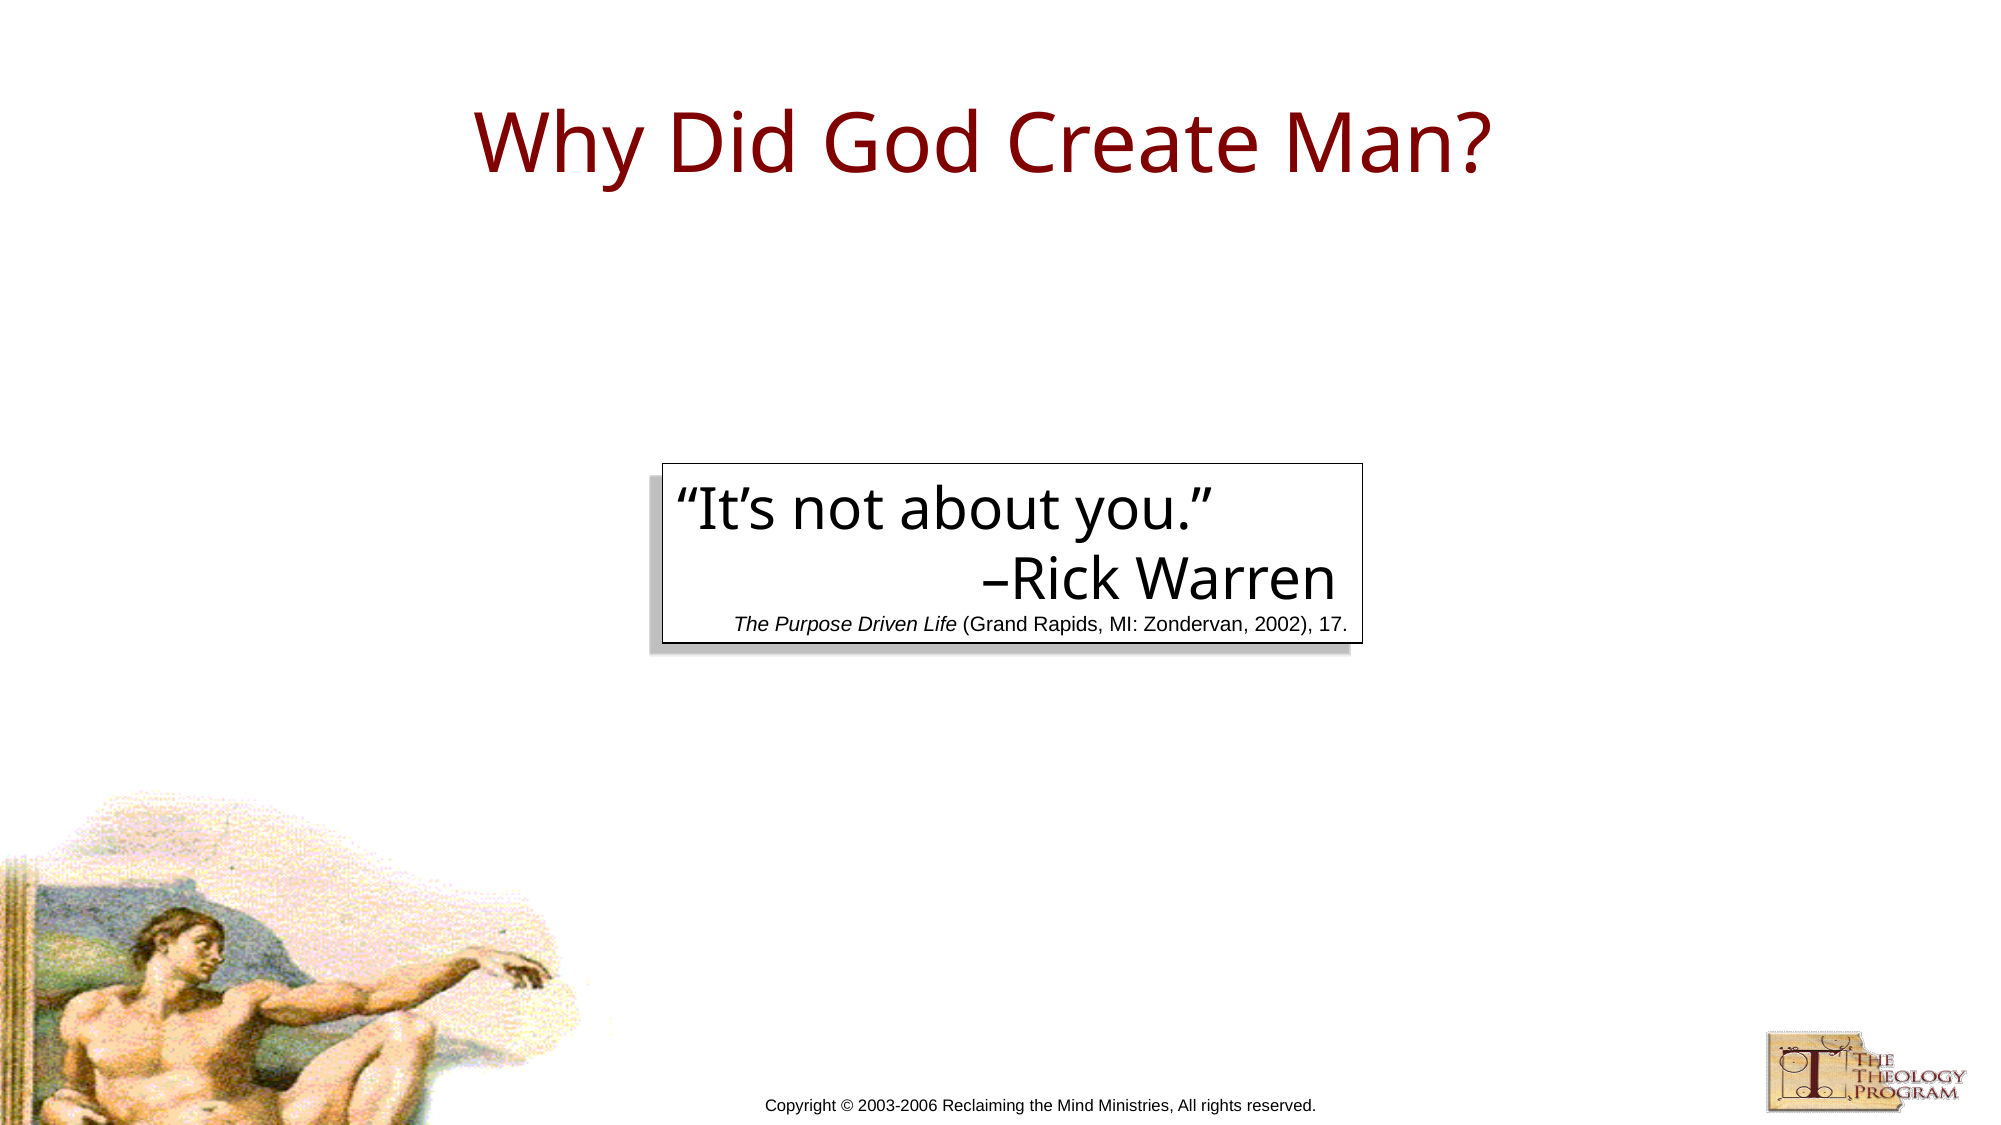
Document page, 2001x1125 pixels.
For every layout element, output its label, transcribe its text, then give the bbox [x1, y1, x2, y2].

text_box “It’s not about you.” –Rick Warren The Purpose Driven Life (Grand Rapids, MI: Zondervan, 2002), 17. [662, 463, 1363, 644]
picture [1766, 1031, 1967, 1113]
picture [0, 701, 625, 1125]
title Why Did God Create Man? [66, 45, 1900, 233]
slide_number Copyright © 2003-2006 Reclaiming the Mind Ministries, All rights reserved. [750, 1087, 1667, 1125]
